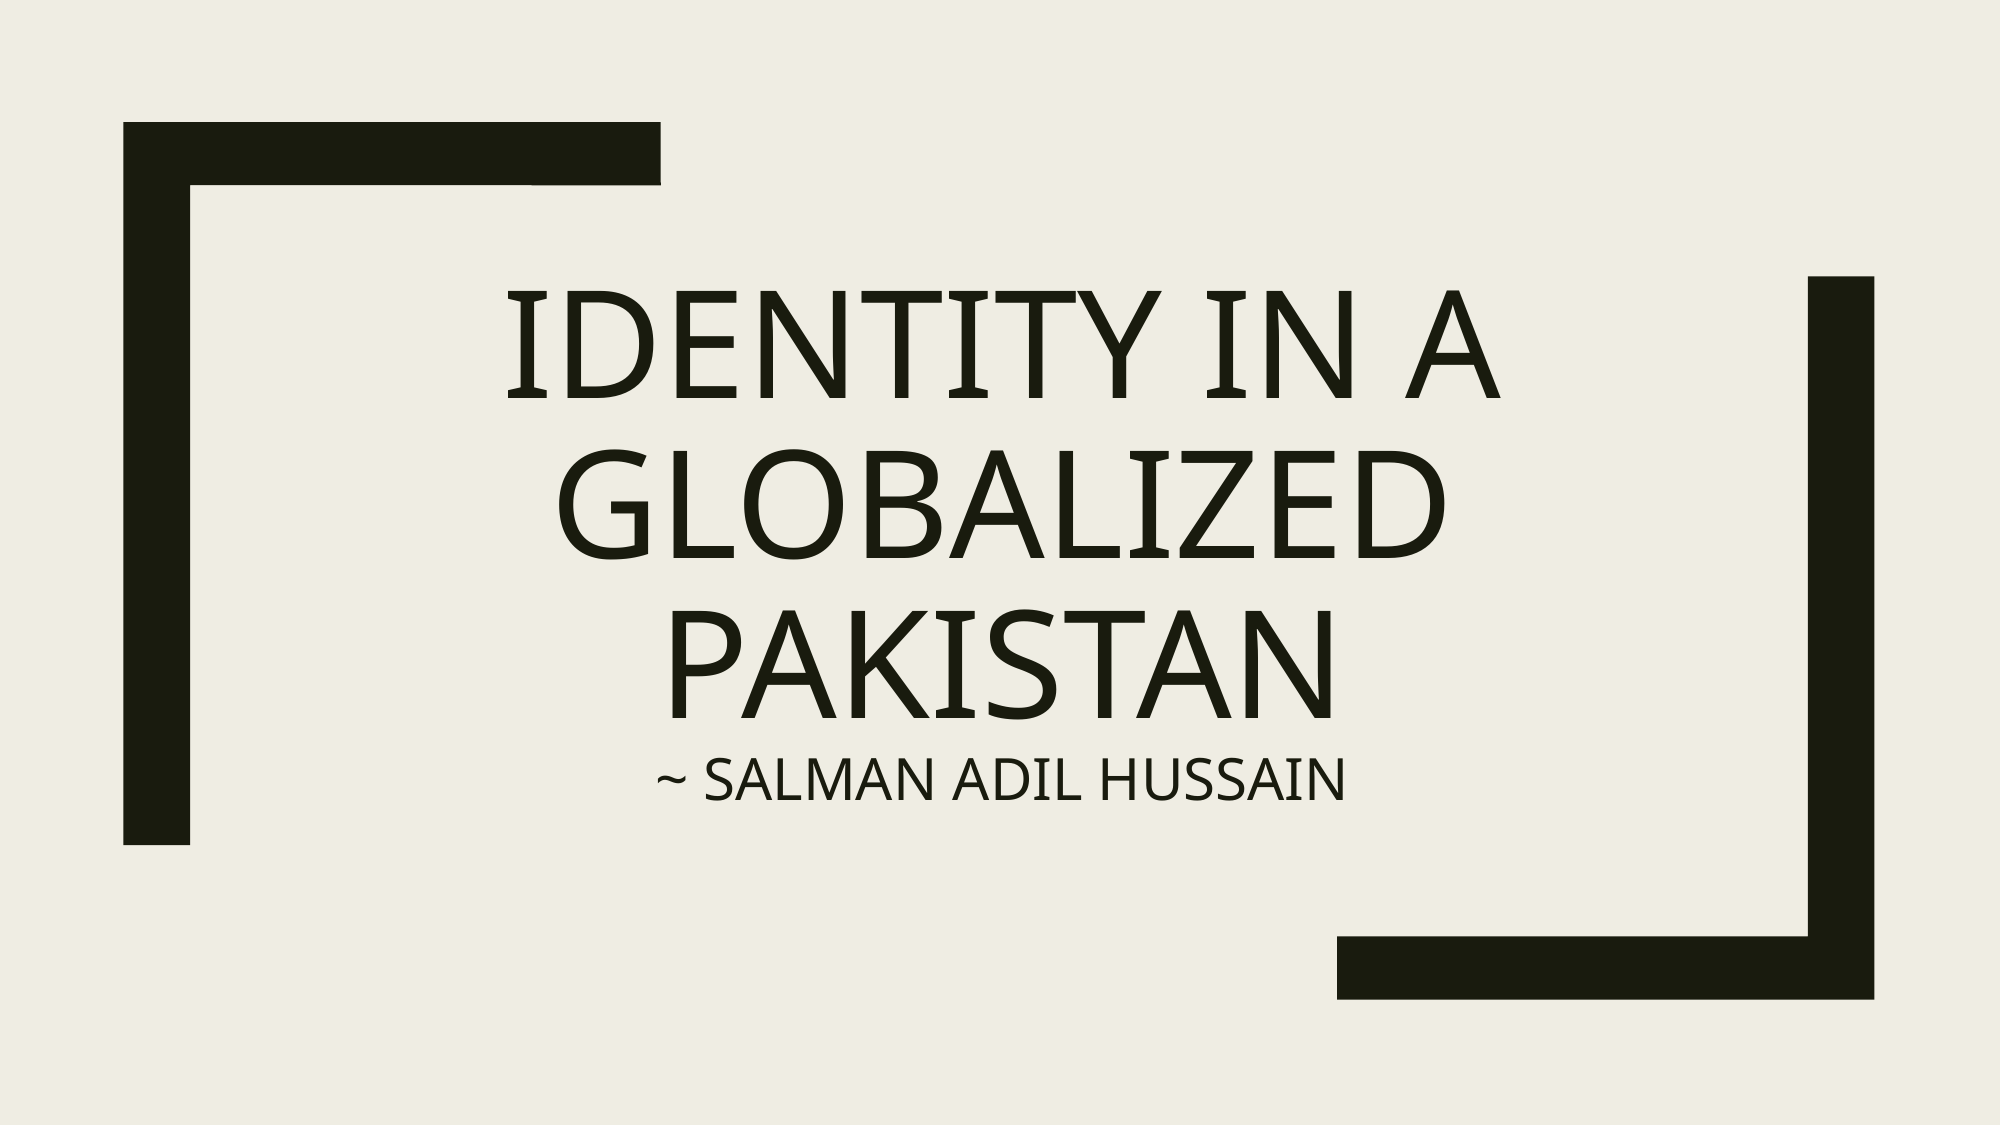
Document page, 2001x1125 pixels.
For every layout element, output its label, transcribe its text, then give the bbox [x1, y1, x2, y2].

title Identity in A globalIZED Pakistan ~ Salman Adil Hussain [316, 330, 1689, 821]
